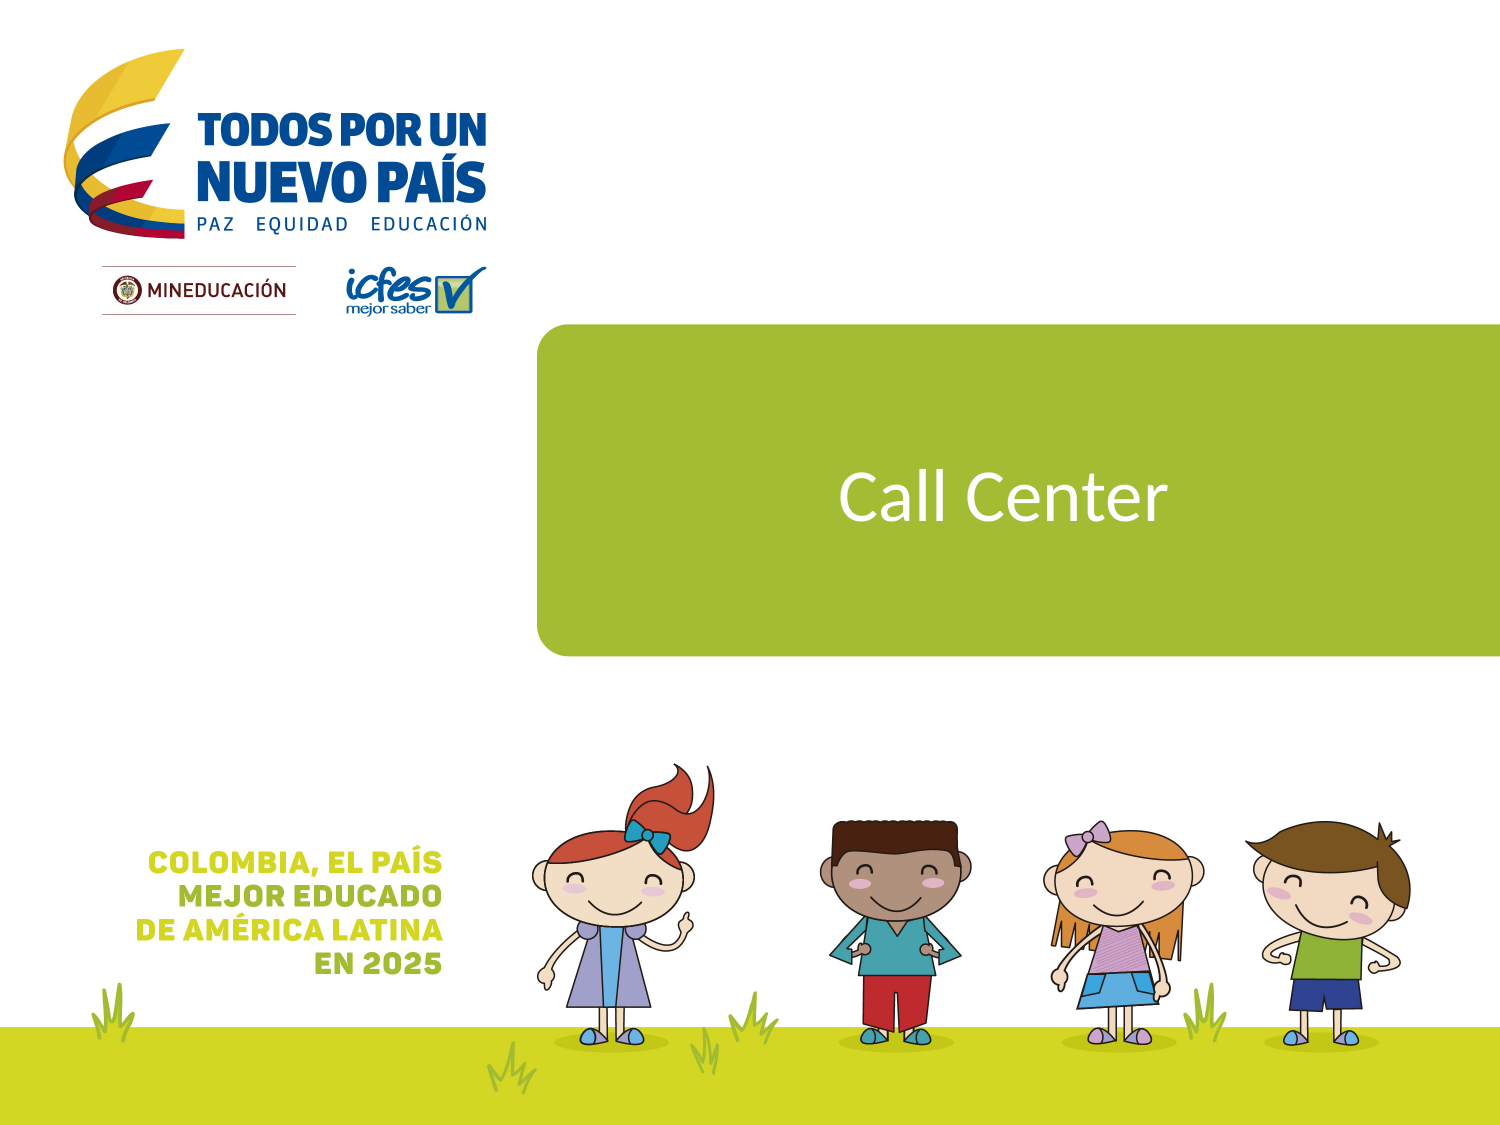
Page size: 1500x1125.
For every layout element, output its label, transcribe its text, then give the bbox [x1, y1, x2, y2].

title Call Center [561, 361, 1447, 622]
picture [0, 0, 1500, 1125]
